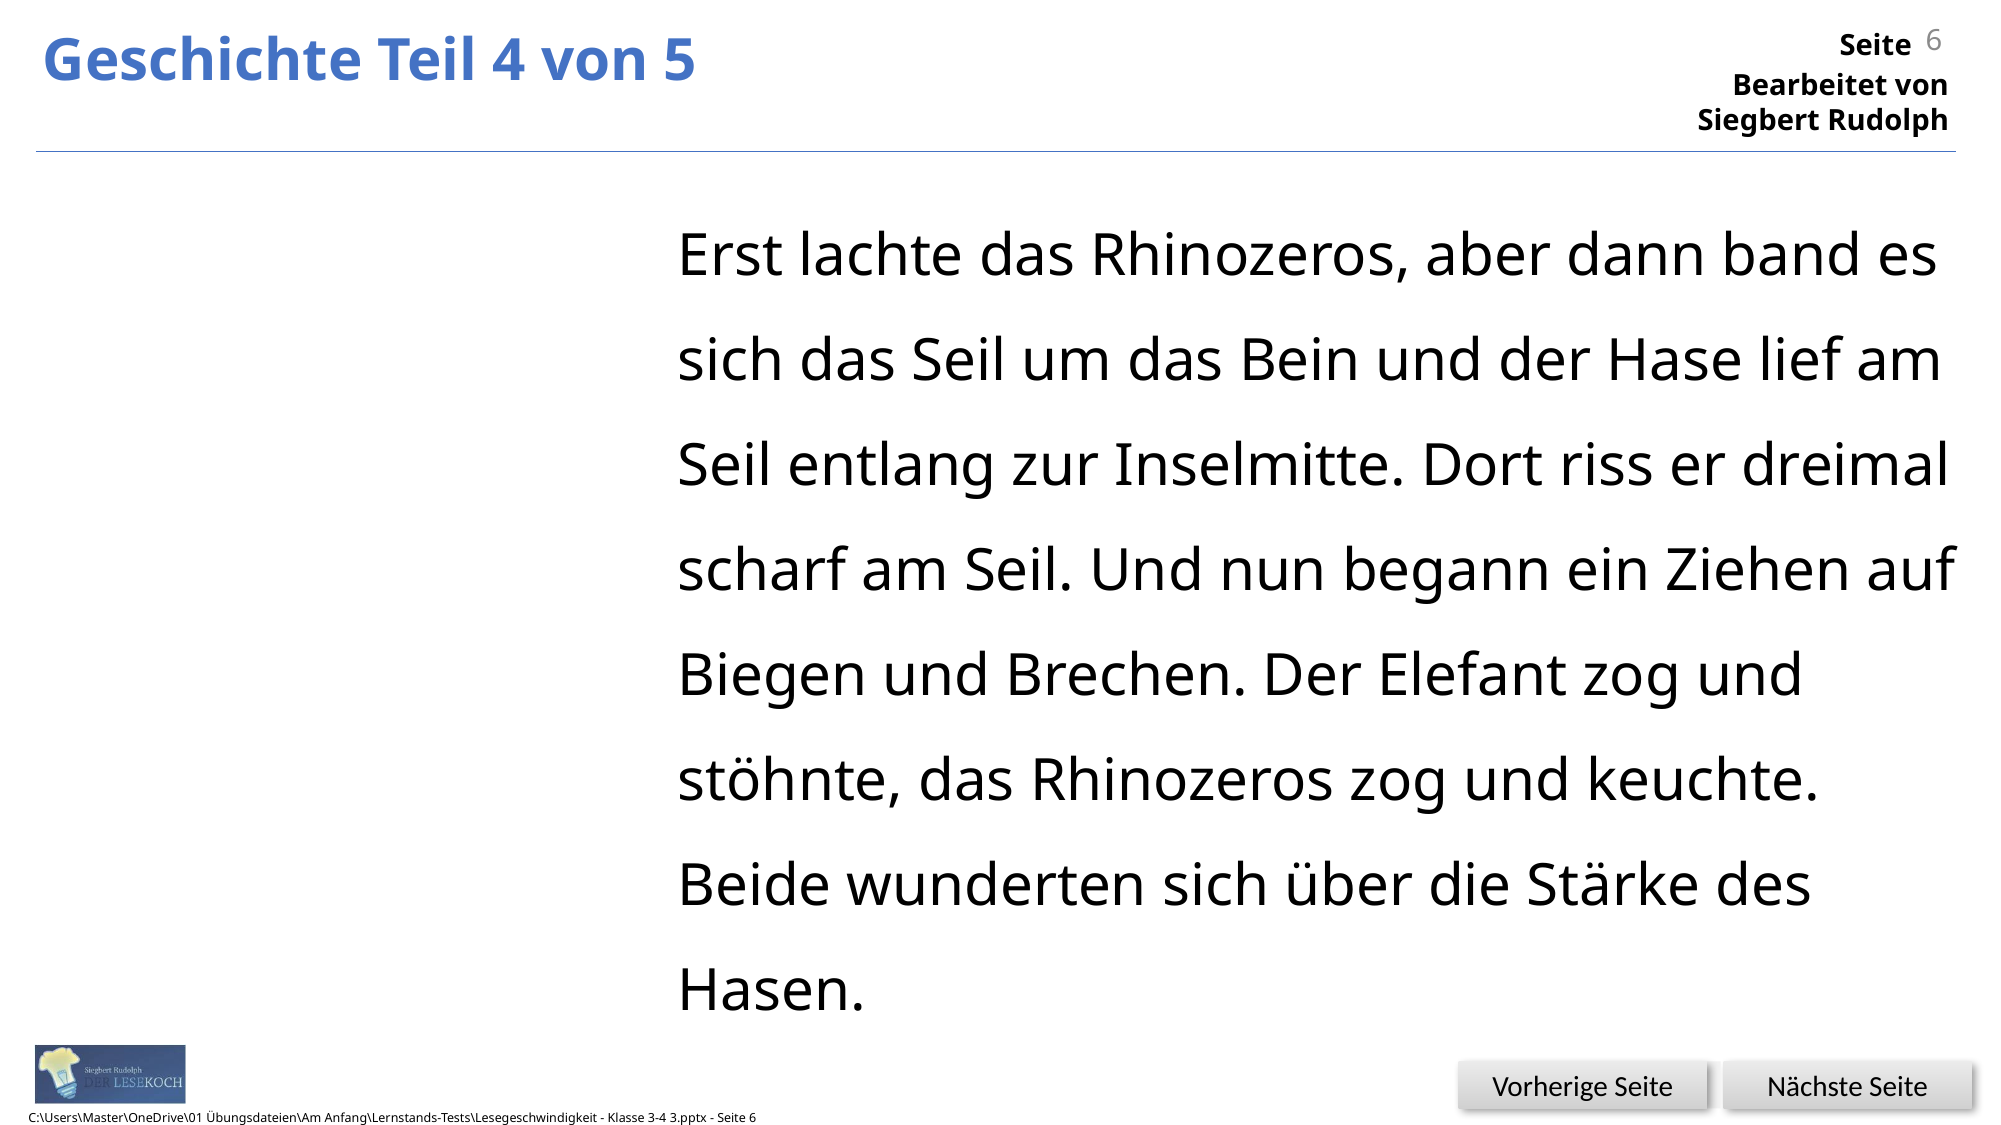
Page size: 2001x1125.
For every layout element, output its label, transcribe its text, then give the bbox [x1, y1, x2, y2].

text_box C:\Users\Master\OneDrive\01 Übungsdateien\Am Anfang\Lernstands-Tests\Lesegeschwindigkeit - Klasse 3-4 3.pptx - Seite 6 [13, 1102, 771, 1125]
picture [34, 1044, 186, 1102]
slide_number 6 [1507, 10, 1958, 71]
text_box Erst lachte das Rhinozeros, aber dann band es sich das Seil um das Bein und der Hase lief am Seil entlang zur Inselmitte. Dort riss er dreimal scharf am Seil. Und nun begann ein Ziehen auf Biegen und Brechen. Der Elefant zog und stöhnte, das Rhinozeros zog und keuchte. Beide wunderten sich über die Stärke des Hasen. [662, 175, 1994, 1030]
text_box Geschichte Teil 4 von 5 [28, 14, 1029, 99]
